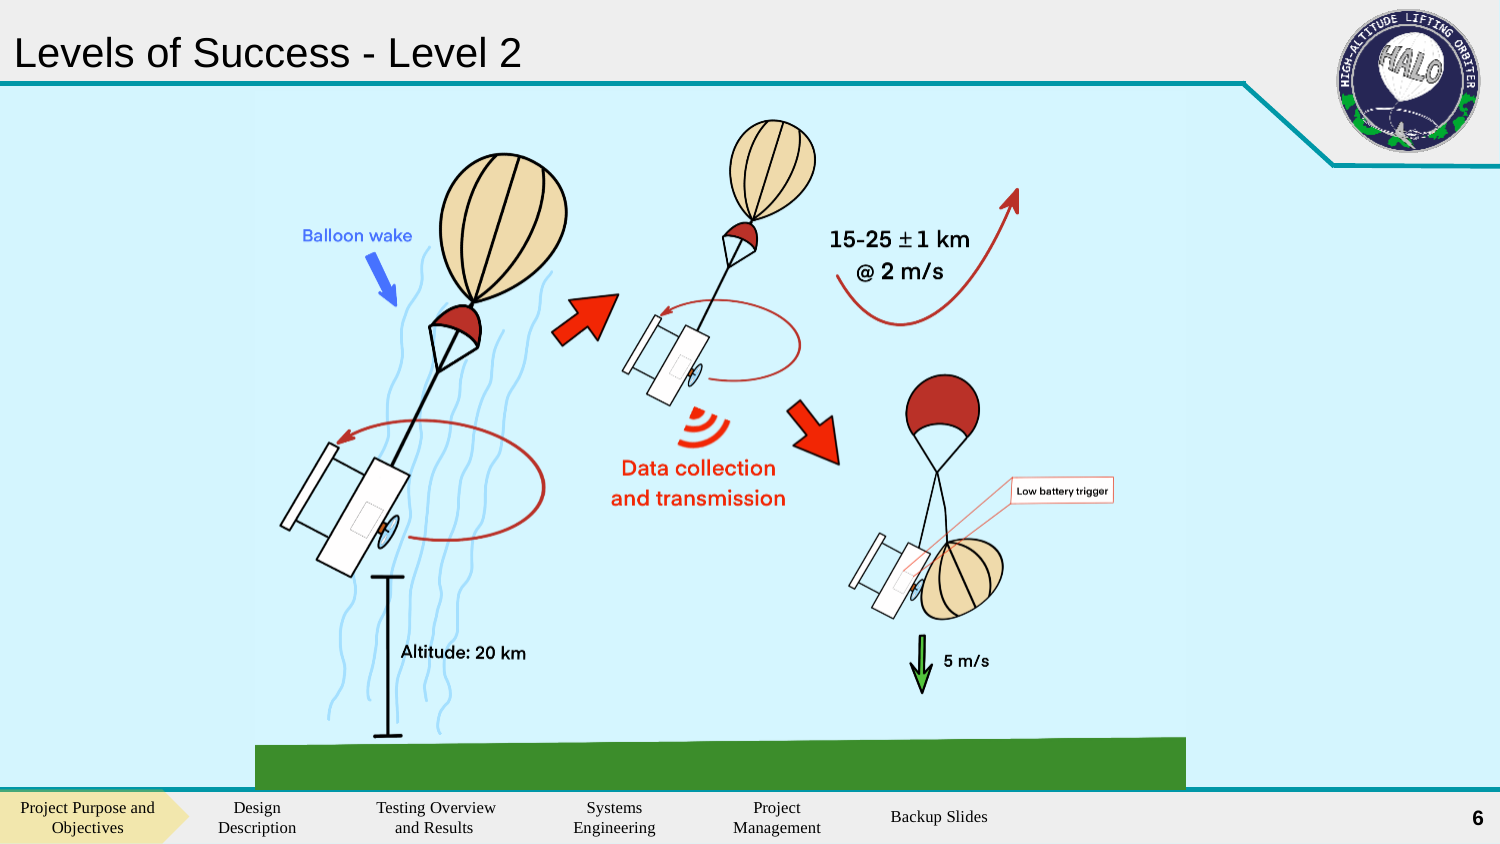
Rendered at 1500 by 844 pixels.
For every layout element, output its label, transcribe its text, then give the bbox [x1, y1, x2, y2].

picture [1335, 8, 1481, 154]
text_box Project Purpose and Objectives [0, 789, 189, 844]
title Levels of Success - Level 2 [0, 10, 1246, 92]
text_box Project Management [682, 799, 870, 844]
text_box Design Description [162, 789, 351, 844]
text_box Systems Engineering [519, 799, 708, 844]
text_box Testing Overview and Results [325, 799, 546, 844]
slide_number 6 [1408, 784, 1499, 844]
picture [255, 91, 1186, 790]
text_box Backup Slides [844, 799, 1034, 843]
